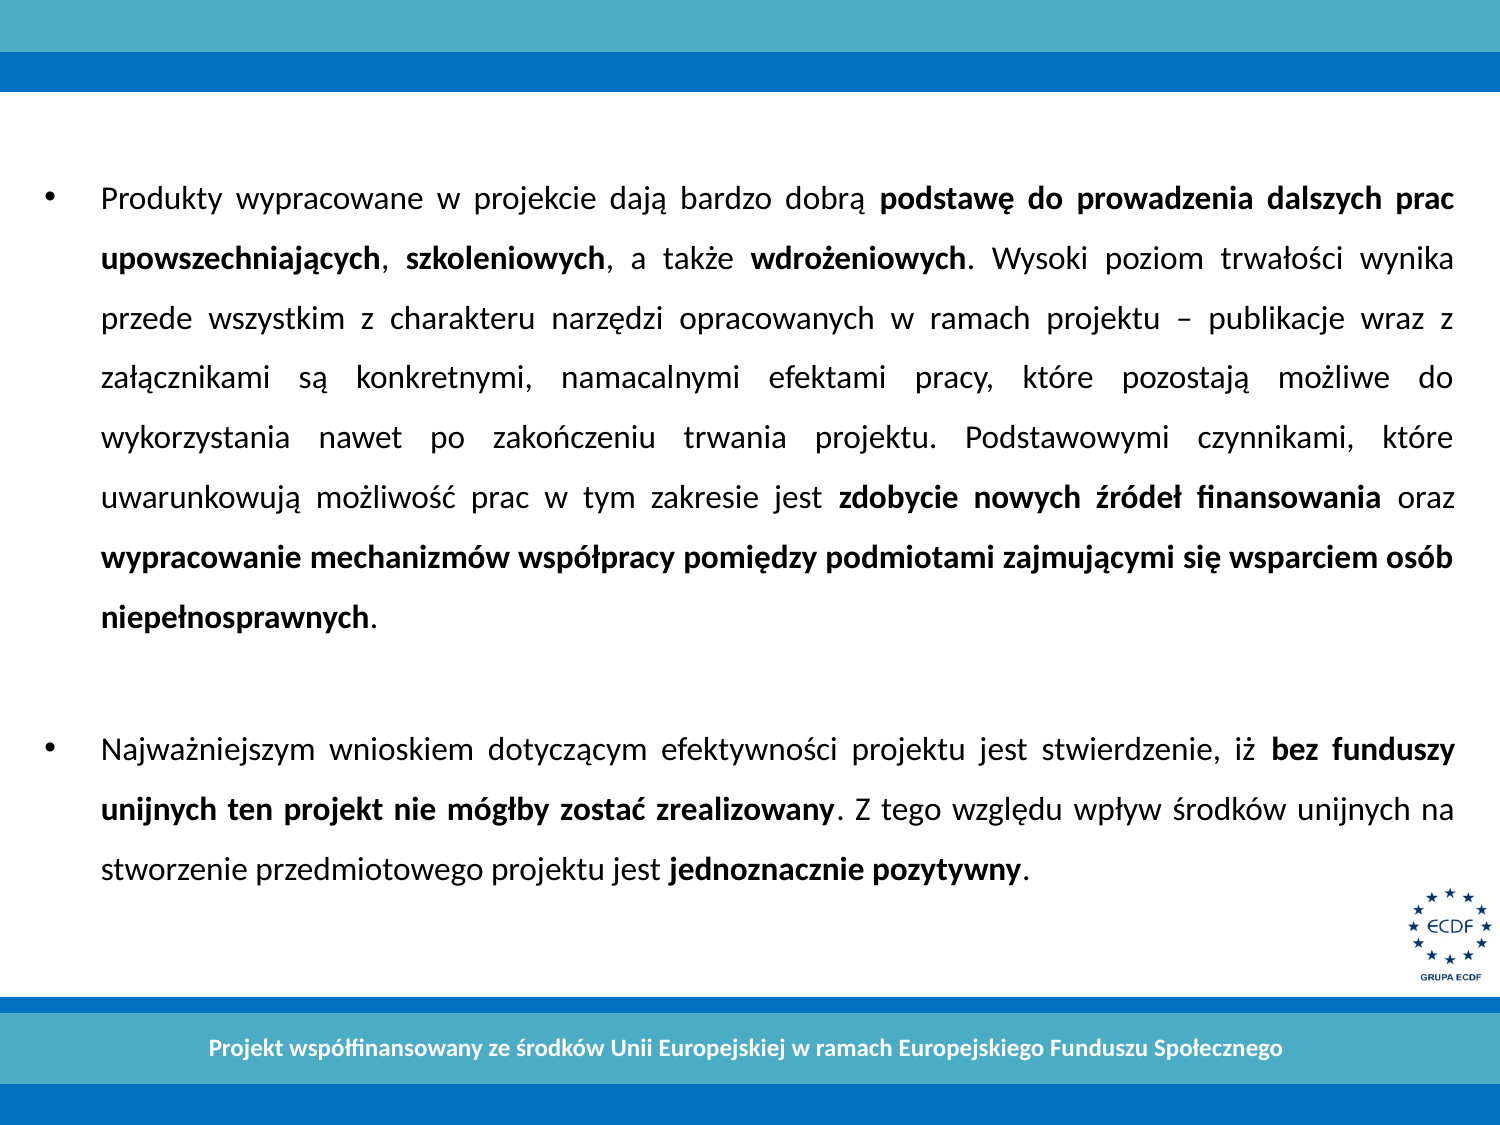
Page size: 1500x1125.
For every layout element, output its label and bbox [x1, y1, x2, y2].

picture [1399, 881, 1500, 988]
text_box [0, 0, 1500, 1125]
